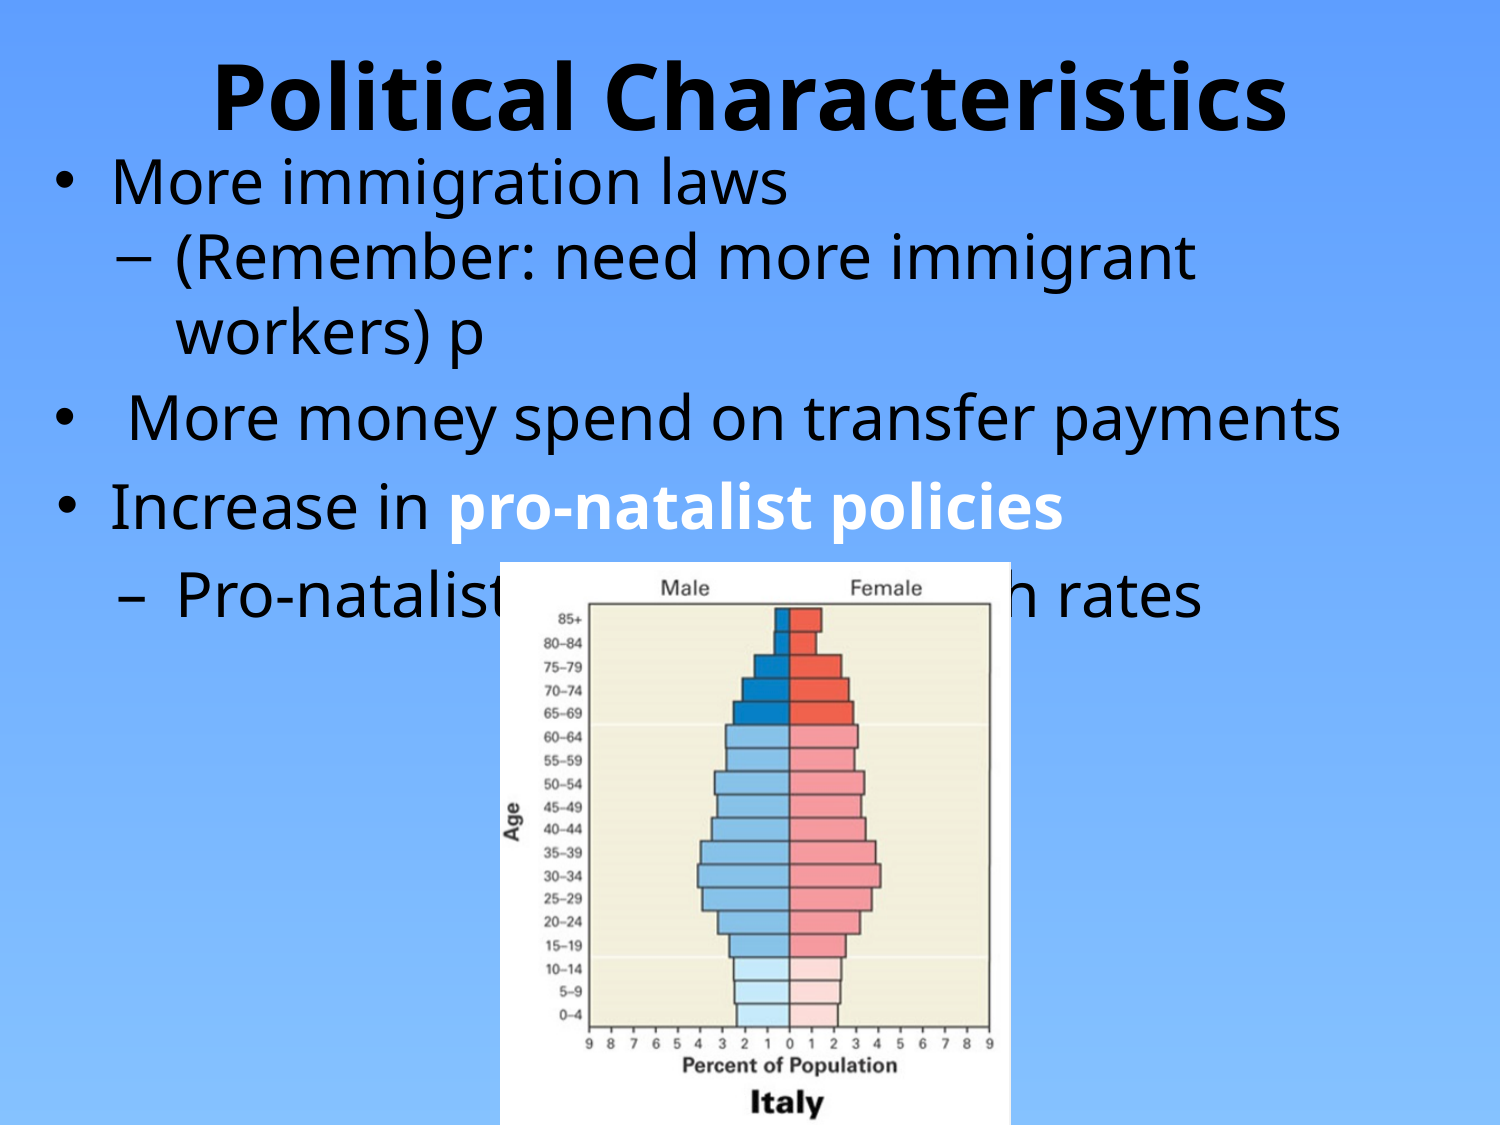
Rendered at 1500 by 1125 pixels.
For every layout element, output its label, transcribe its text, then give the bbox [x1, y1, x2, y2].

title Political Characteristics [75, 0, 1425, 134]
picture [499, 562, 1012, 1125]
list More immigration laws (Remember: need more immigrant workers) p More money spend on transfer payments Increase in pro-natalist policies Pro-natalist = increasing birth rates [39, 134, 1461, 1035]
